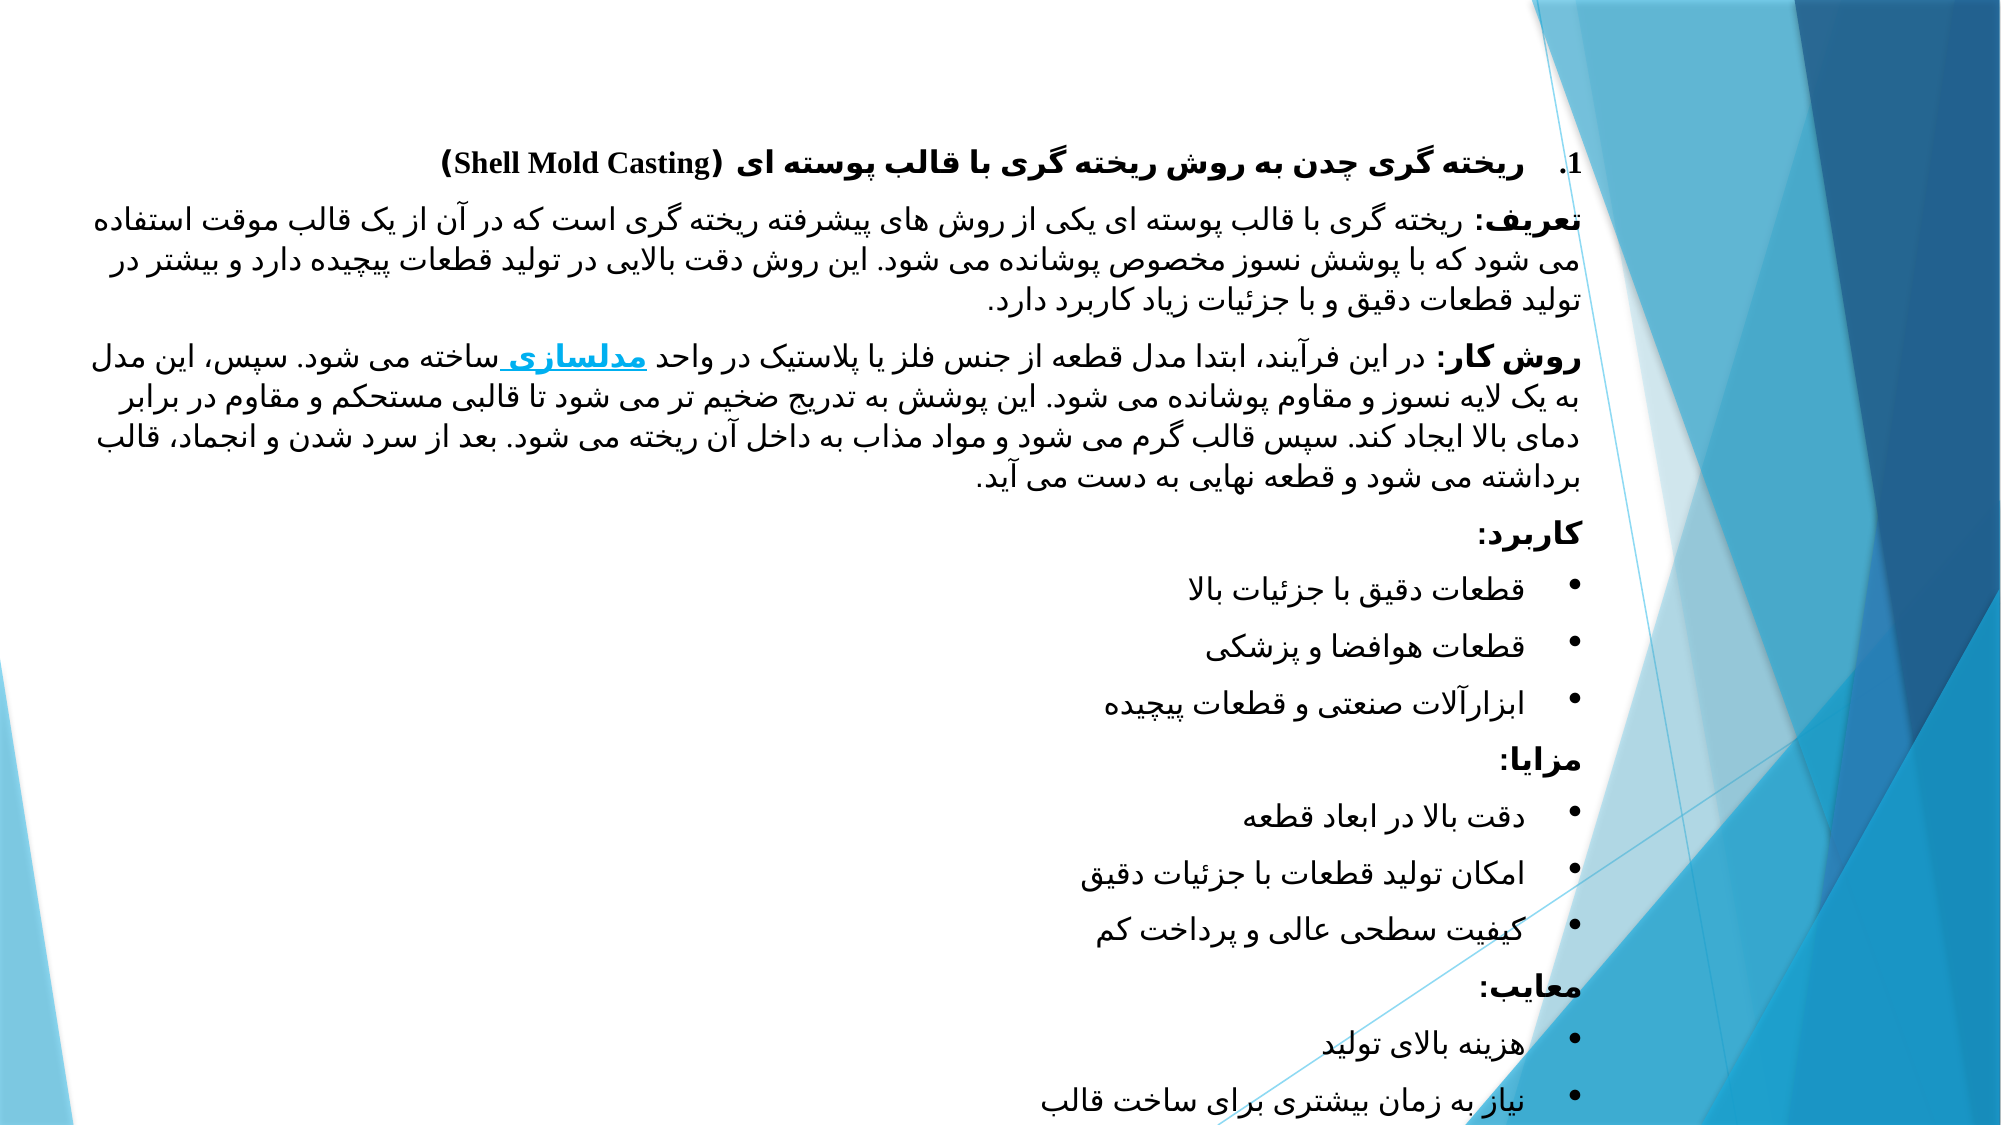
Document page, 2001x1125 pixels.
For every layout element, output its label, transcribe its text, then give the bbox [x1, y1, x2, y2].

text_box ریخته گری چدن به روش ریخته گری با قالب پوسته ای (Shell Mold Casting) تعریف: ریخته گری با قالب پوسته ای یکی از روش های پیشرفته ریخته گری است که در آن از یک قالب موقت استفاده می شود که با پوشش نسوز مخصوص پوشانده می شود. این روش دقت بالایی در تولید قطعات پیچیده دارد و بیشتر در تولید قطعات دقیق و با جزئیات زیاد کاربرد دارد. روش کار: در این فرآیند، ابتدا مدل قطعه از جنس فلز یا پلاستیک در واحد مدلسازی ساخته می شود. سپس، این مدل به یک لایه نسوز و مقاوم پوشانده می شود. این پوشش به تدریج ضخیم تر می شود تا قالبی مستحکم و مقاوم در برابر دمای بالا ایجاد کند. سپس قالب گرم می شود و مواد مذاب به داخل آن ریخته می شود. بعد از سرد شدن و انجماد، قالب برداشته می شود و قطعه نهایی به دست می آید. کاربرد: قطعات دقیق با جزئیات بالا قطعات هوافضا و پزشکی ابزارآلات صنعتی و قطعات پیچیده مزایا: دقت بالا در ابعاد قطعه امکان تولید قطعات با جزئیات دقیق کیفیت سطحی عالی و پرداخت کم معایب: هزینه بالای تولید نیاز به زمان بیشتری برای ساخت قالب [43, 132, 1598, 1125]
